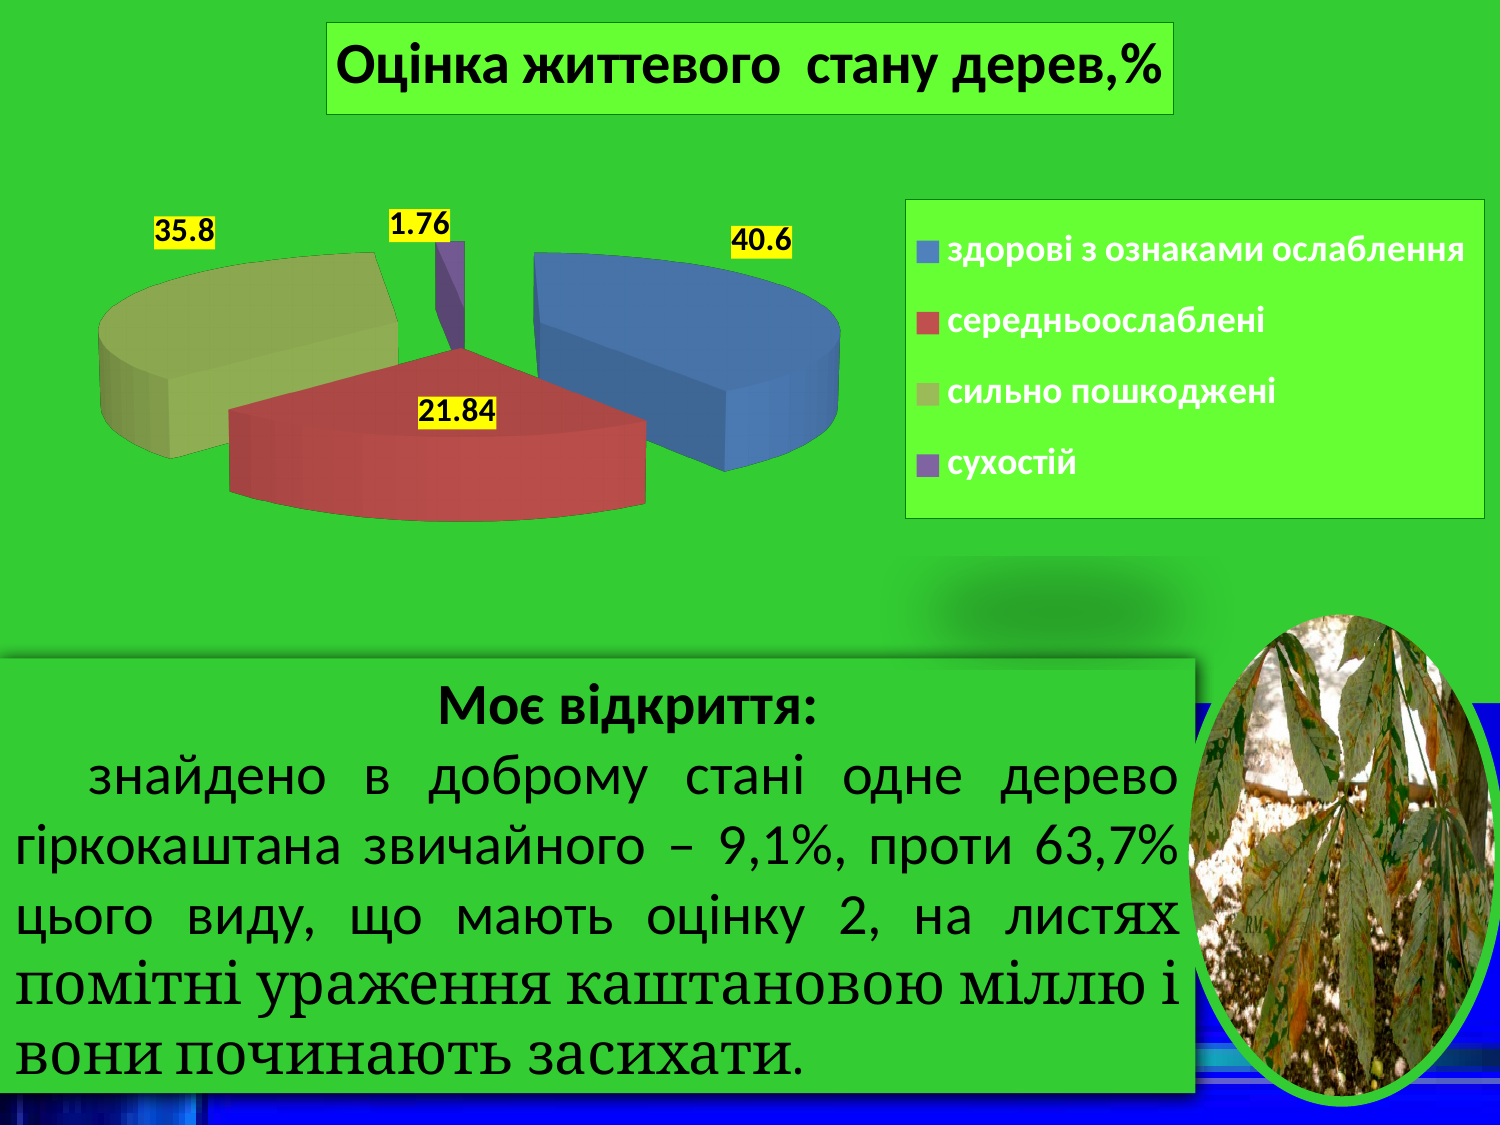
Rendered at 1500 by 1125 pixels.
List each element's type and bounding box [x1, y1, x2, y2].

picture [0, 609, 1500, 1125]
chart [0, 0, 1500, 704]
